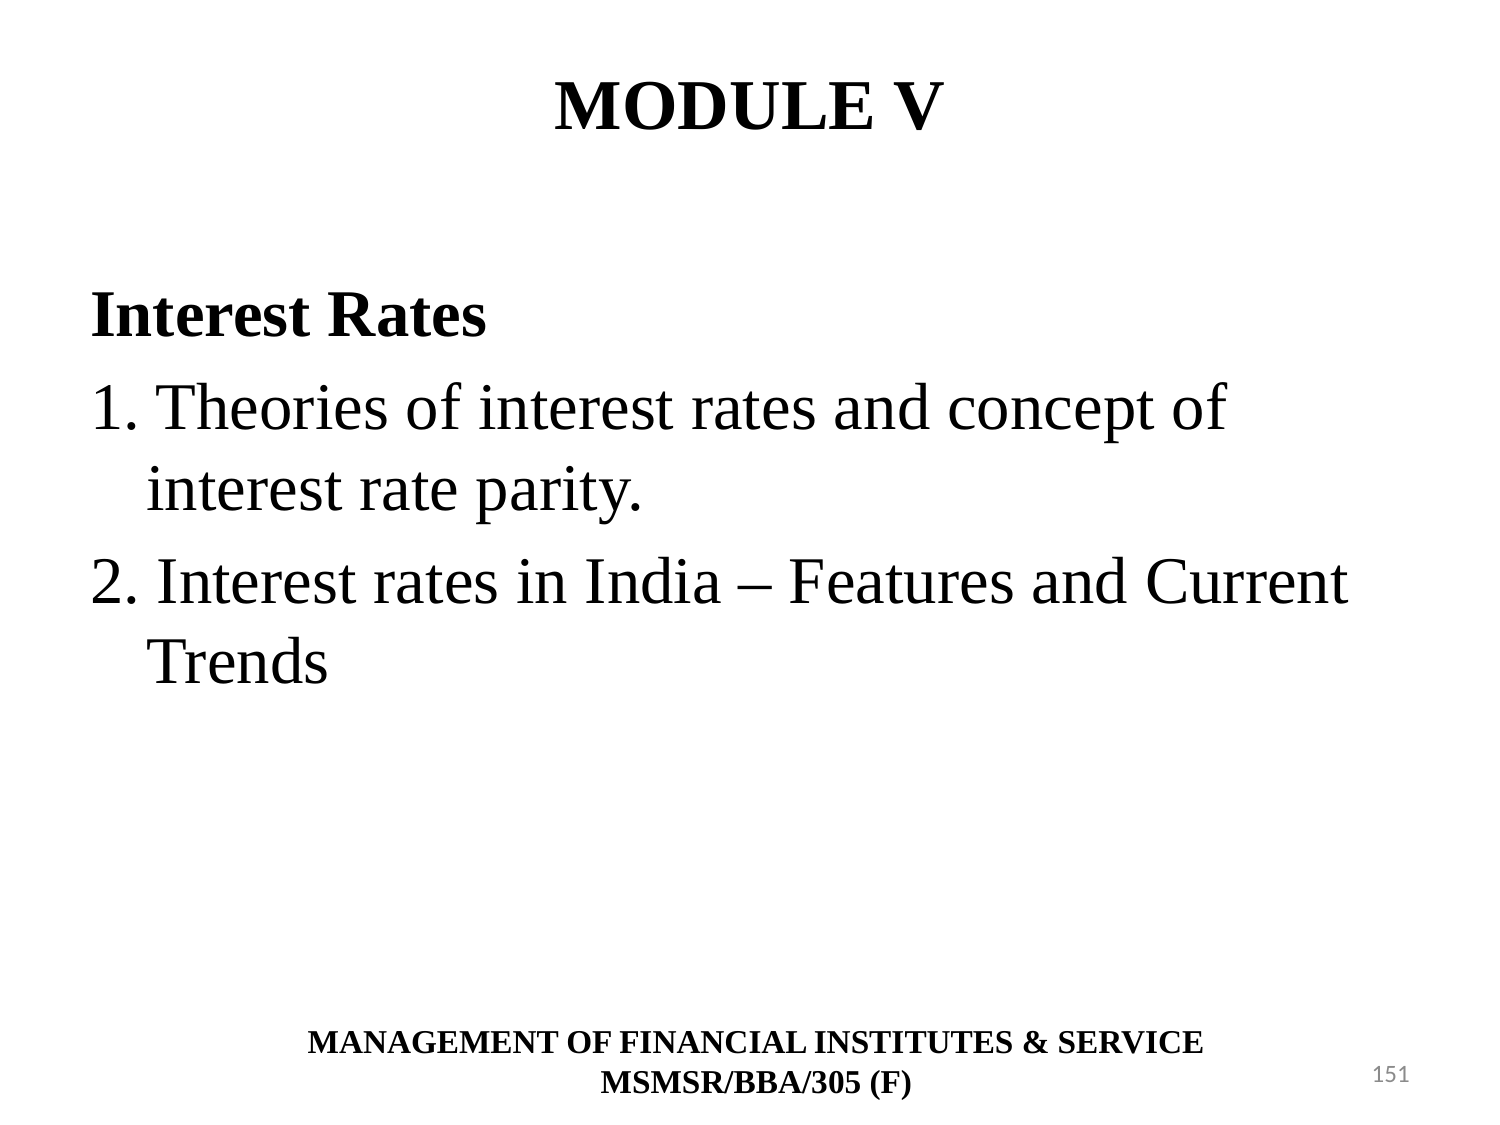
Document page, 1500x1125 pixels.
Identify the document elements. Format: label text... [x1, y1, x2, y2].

list Interest Rates 1. Theories of interest rates and concept of interest rate parity. 2. Interest rates in India – Features and Current Trends [75, 262, 1425, 1005]
slide_number 151 [1074, 1042, 1425, 1103]
text_box MANAGEMENT OF FINANCIAL INSTITUTES & SERVICE MSMSR/BBA/305 (F) [125, 1012, 1388, 1107]
title MODULE V [75, 50, 1425, 238]
